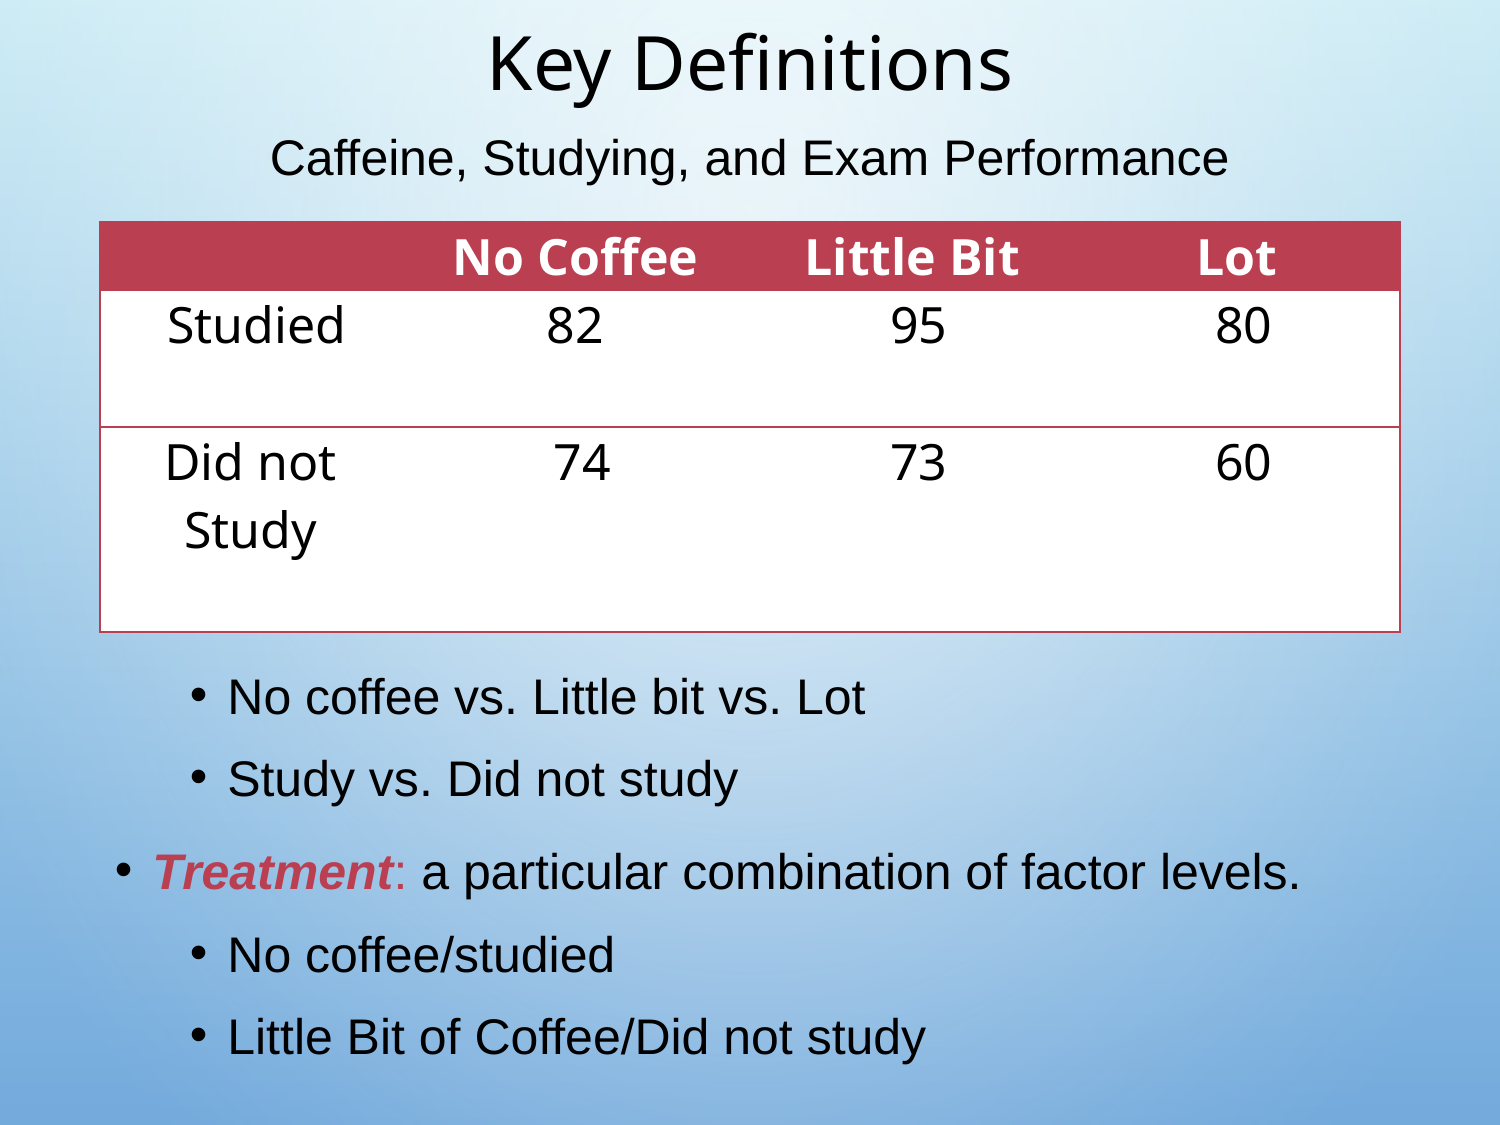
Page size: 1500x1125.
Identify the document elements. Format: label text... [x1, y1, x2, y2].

table_header [101, 223, 401, 290]
list Factor Levels: values associated with a factor No coffee vs. Little bit vs. Lot Study vs. Did not study Treatment: a particular combination of factor levels. No coffee/studied Little Bit of Coffee/Did not study [99, 562, 1450, 1075]
table_cell 95 [750, 291, 1075, 426]
table_cell 60 [1075, 428, 1399, 631]
table_cell 74 [401, 428, 750, 631]
table_header Lot [1075, 223, 1399, 290]
title Key Definitions [75, 13, 1425, 119]
text_box Caffeine, Studying, and Exam Performance [156, 117, 1344, 238]
table_cell 90 [0, 0, 1500, 395]
table_cell 80 [1075, 291, 1399, 426]
table_header No Coffee [401, 238, 750, 290]
table_header Little Bit [750, 238, 1075, 290]
table_cell Did not Study [101, 428, 401, 631]
table_cell Studied [101, 291, 401, 426]
table_cell 73 [750, 428, 1075, 631]
table_cell 82 [401, 291, 750, 426]
